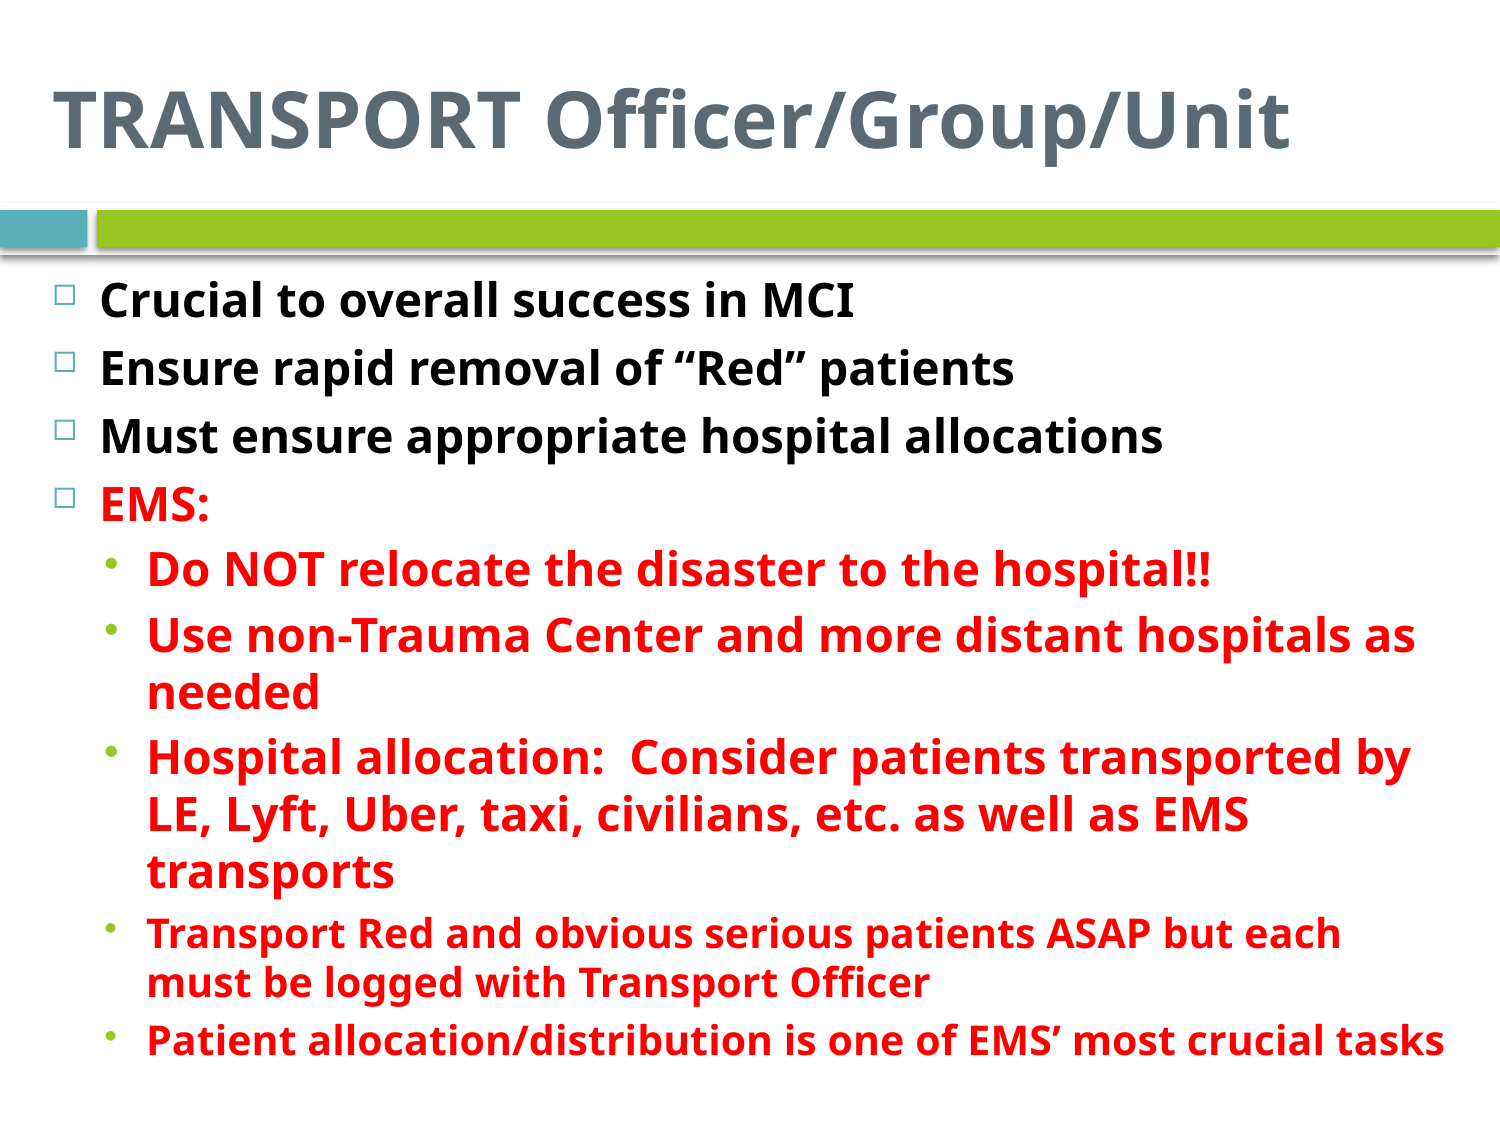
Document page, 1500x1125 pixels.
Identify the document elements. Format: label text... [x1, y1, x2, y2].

list Crucial to overall success in MCI Ensure rapid removal of “Red” patients Must ensure appropriate hospital allocations EMS: Do NOT relocate the disaster to the hospital!! Use non-Trauma Center and more distant hospitals as needed Hospital allocation: Consider patients transported by LE, Lyft, Uber, taxi, civilians, etc. as well as EMS transports Transport Red and obvious serious patients ASAP but each must be logged with Transport Officer Patient allocation/distribution is one of EMS’ most crucial tasks [37, 262, 1463, 1100]
title TRANSPORT Officer/Group/Unit [37, 50, 1325, 185]
